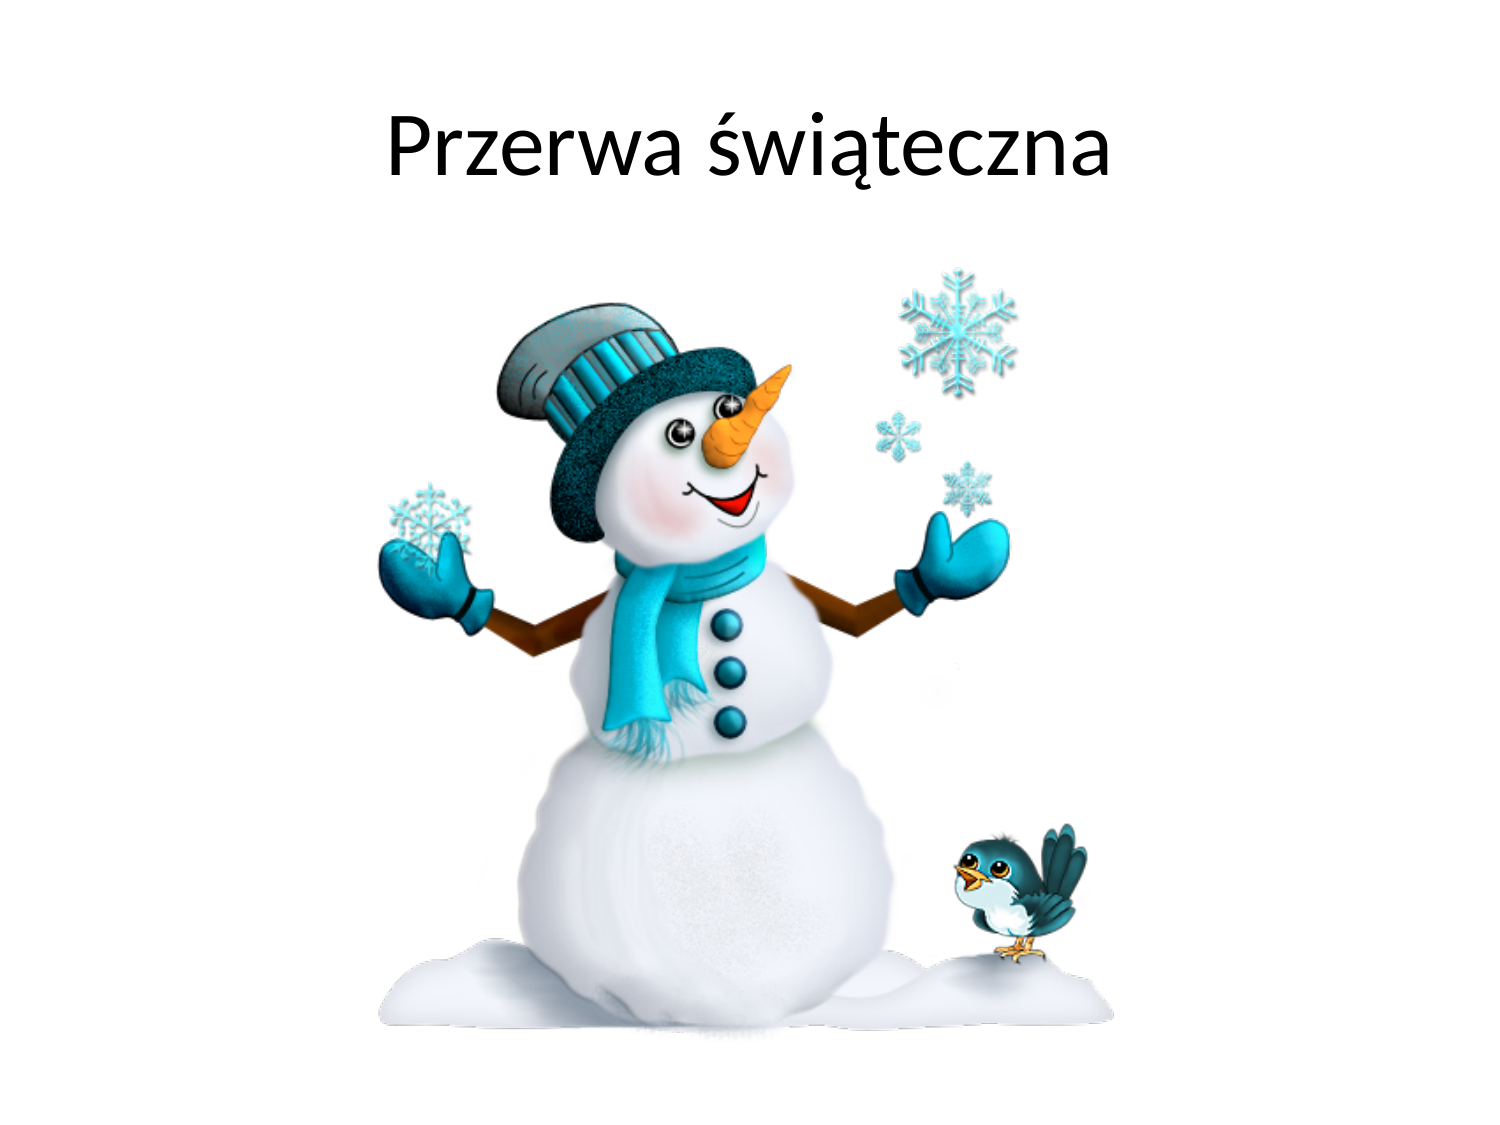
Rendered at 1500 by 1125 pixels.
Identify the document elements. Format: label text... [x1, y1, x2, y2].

title Przerwa świąteczna [75, 45, 1425, 233]
picture [359, 231, 1129, 1045]
